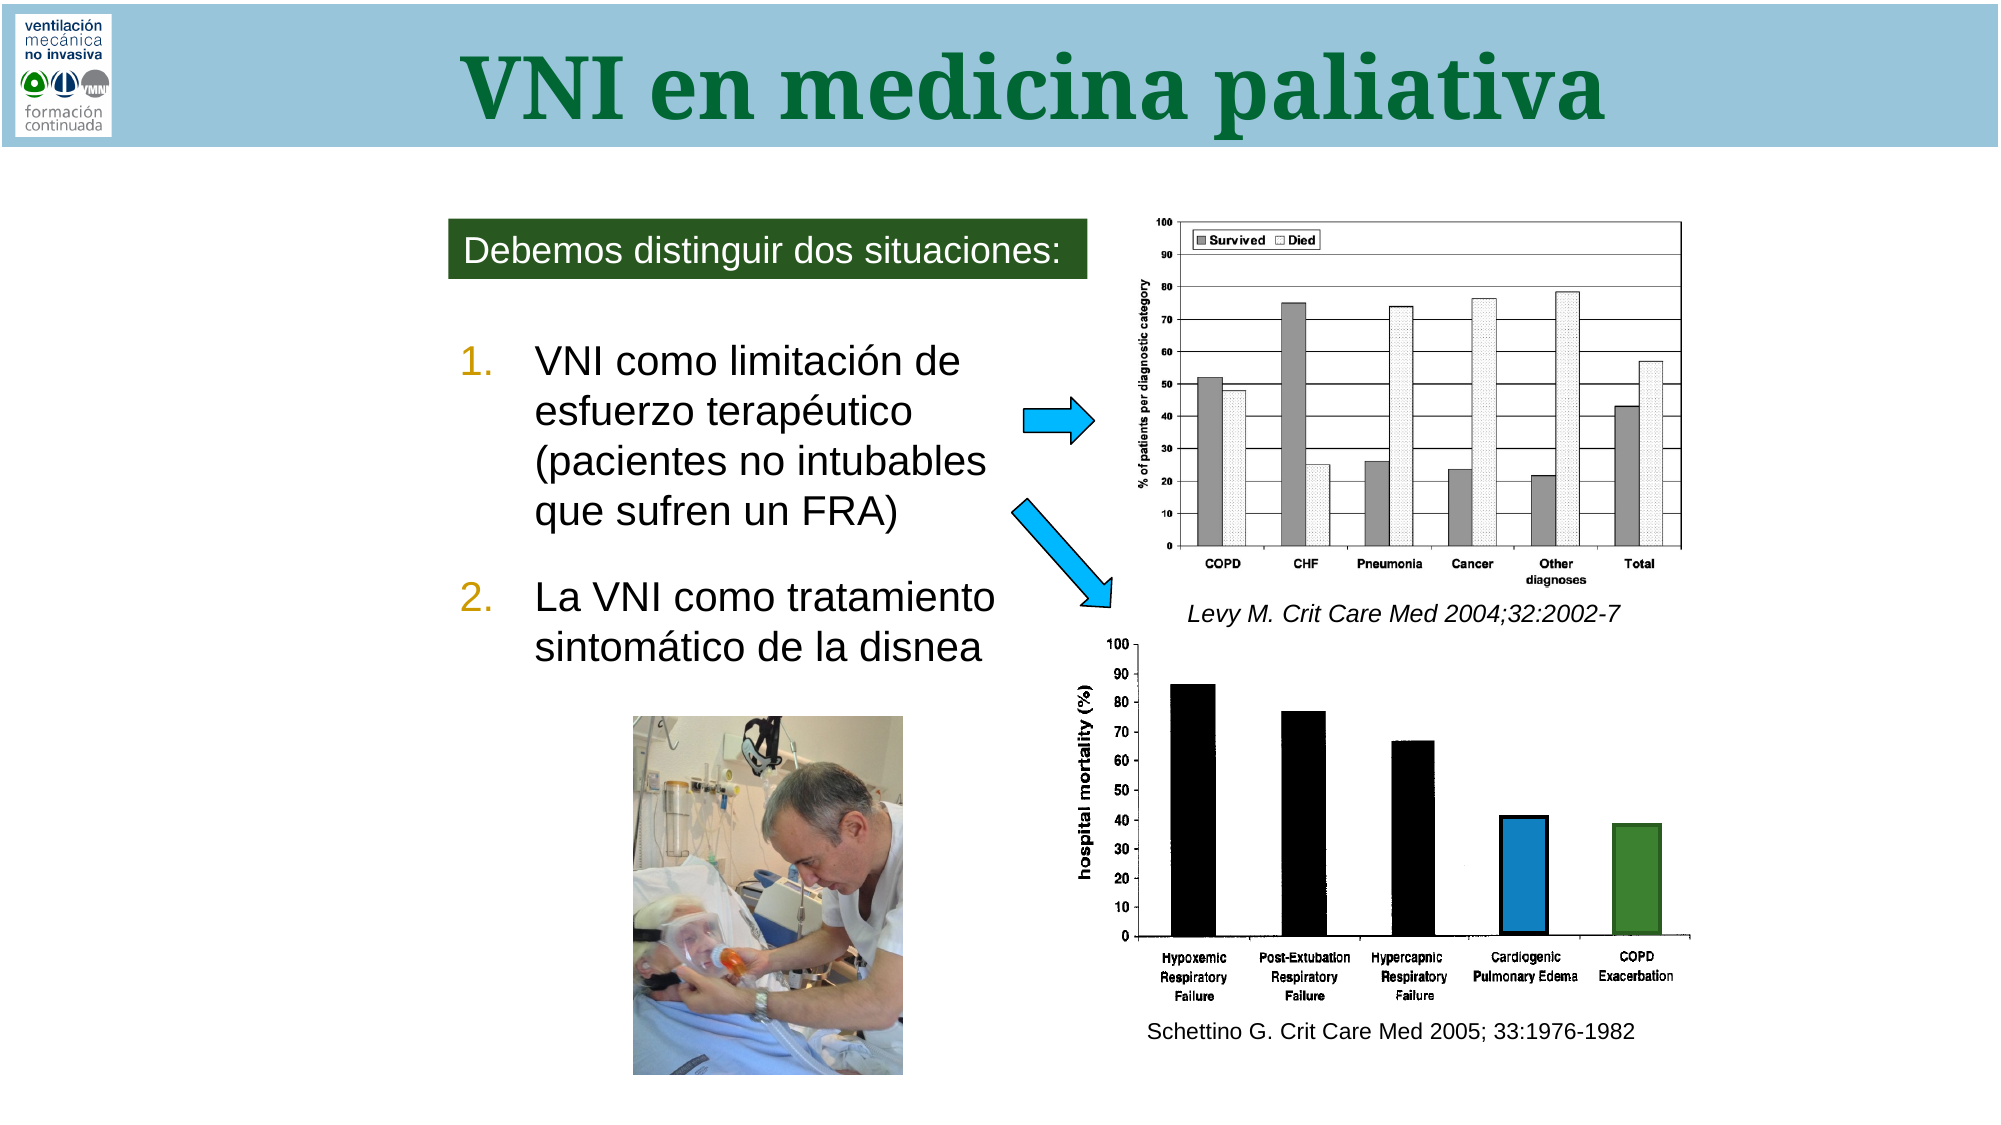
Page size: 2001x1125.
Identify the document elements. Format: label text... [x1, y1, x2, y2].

picture [1117, 207, 1706, 599]
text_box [1050, 616, 1701, 1012]
text_box Debemos distinguir dos situaciones: [448, 218, 1088, 279]
text_box [1023, 397, 1095, 445]
text_box VNI como limitación de esfuerzo terapéutico (pacientes no intubables que sufren un FRA) La VNI como tratamiento sintomático de la disnea [444, 326, 1025, 713]
text_box Levy M. Crit Care Med 2004;32:2002-7 [1172, 606, 1666, 615]
text_box VNI en medicina paliativa [446, 45, 1675, 149]
text_box [1011, 498, 1112, 608]
picture [633, 715, 903, 1075]
text_box Schettino G. Crit Care Med 2005; 33:1976-1982 [1132, 1018, 1701, 1052]
